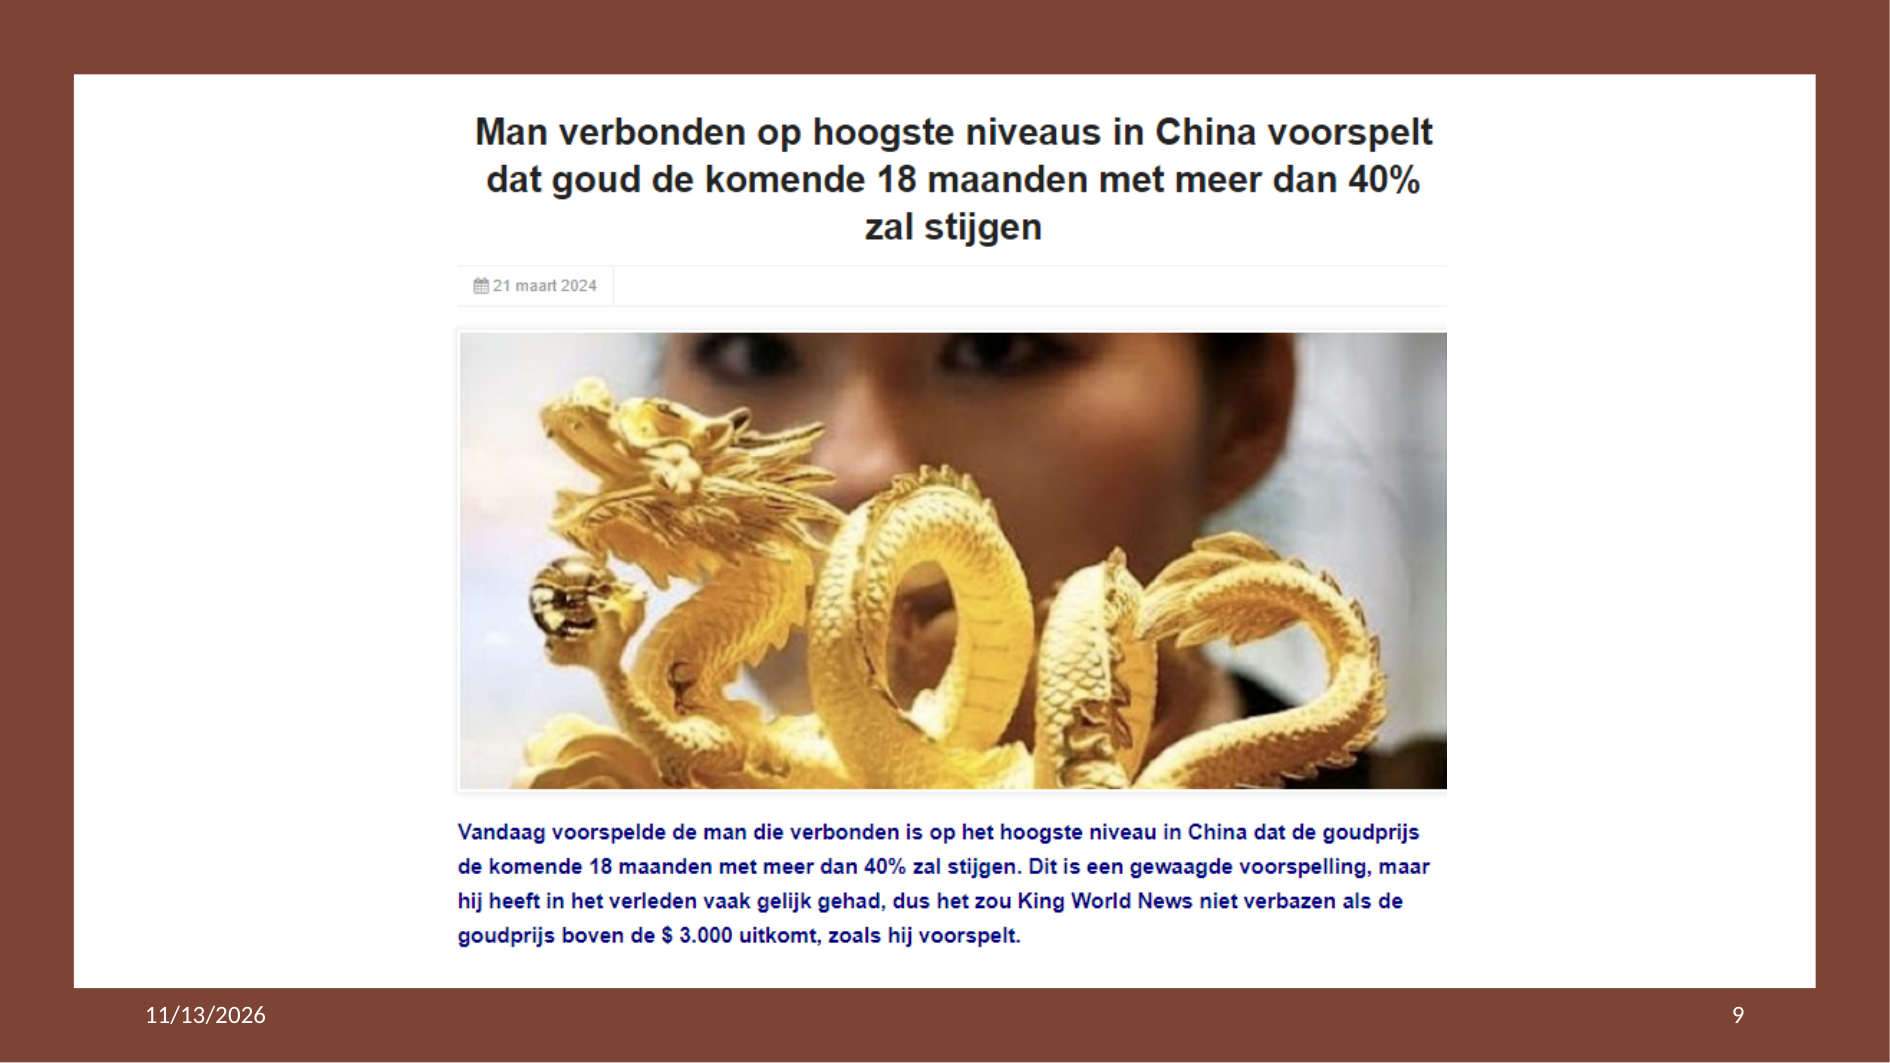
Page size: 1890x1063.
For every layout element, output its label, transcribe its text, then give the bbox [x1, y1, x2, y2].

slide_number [129, 984, 556, 1042]
picture [442, 99, 1447, 963]
slide_number 9 [1334, 984, 1760, 1042]
text_box [0, 0, 1890, 1063]
text_box [73, 73, 1817, 989]
